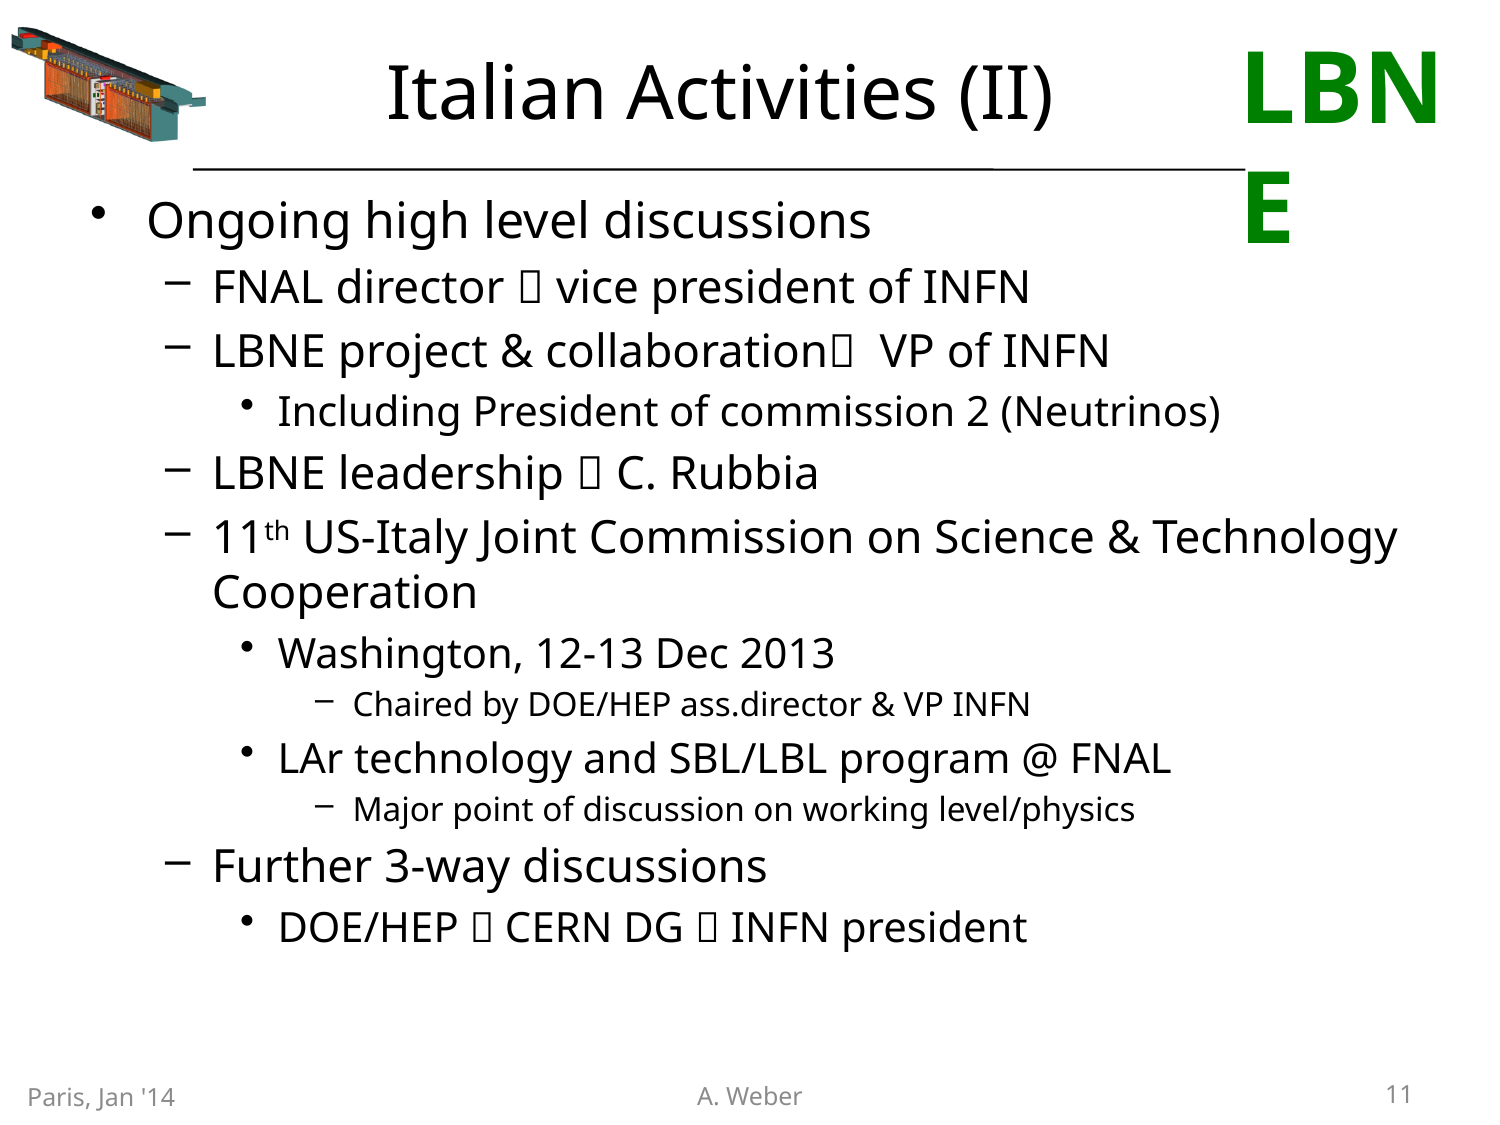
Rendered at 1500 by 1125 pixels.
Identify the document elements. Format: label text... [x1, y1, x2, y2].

list Ongoing high level discussions FNAL director  vice president of INFN LBNE project & collaboration VP of INFN Including President of commission 2 (Neutrinos) LBNE leadership  C. Rubbia 11th US-Italy Joint Commission on Science & Technology Cooperation Washington, 12-13 Dec 2013 Chaired by DOE/HEP ass.director & VP INFN LAr technology and SBL/LBL program @ FNAL Major point of discussion on working level/physics Further 3-way discussions DOE/HEP  CERN DG  INFN president [74, 180, 1426, 1055]
title Italian Activities (II) [210, 15, 1230, 164]
slide_number 11 [1298, 1065, 1500, 1125]
picture [6, 24, 206, 144]
slide_number Paris, Jan '14 [0, 1068, 203, 1125]
footer A. Weber [512, 1068, 988, 1123]
